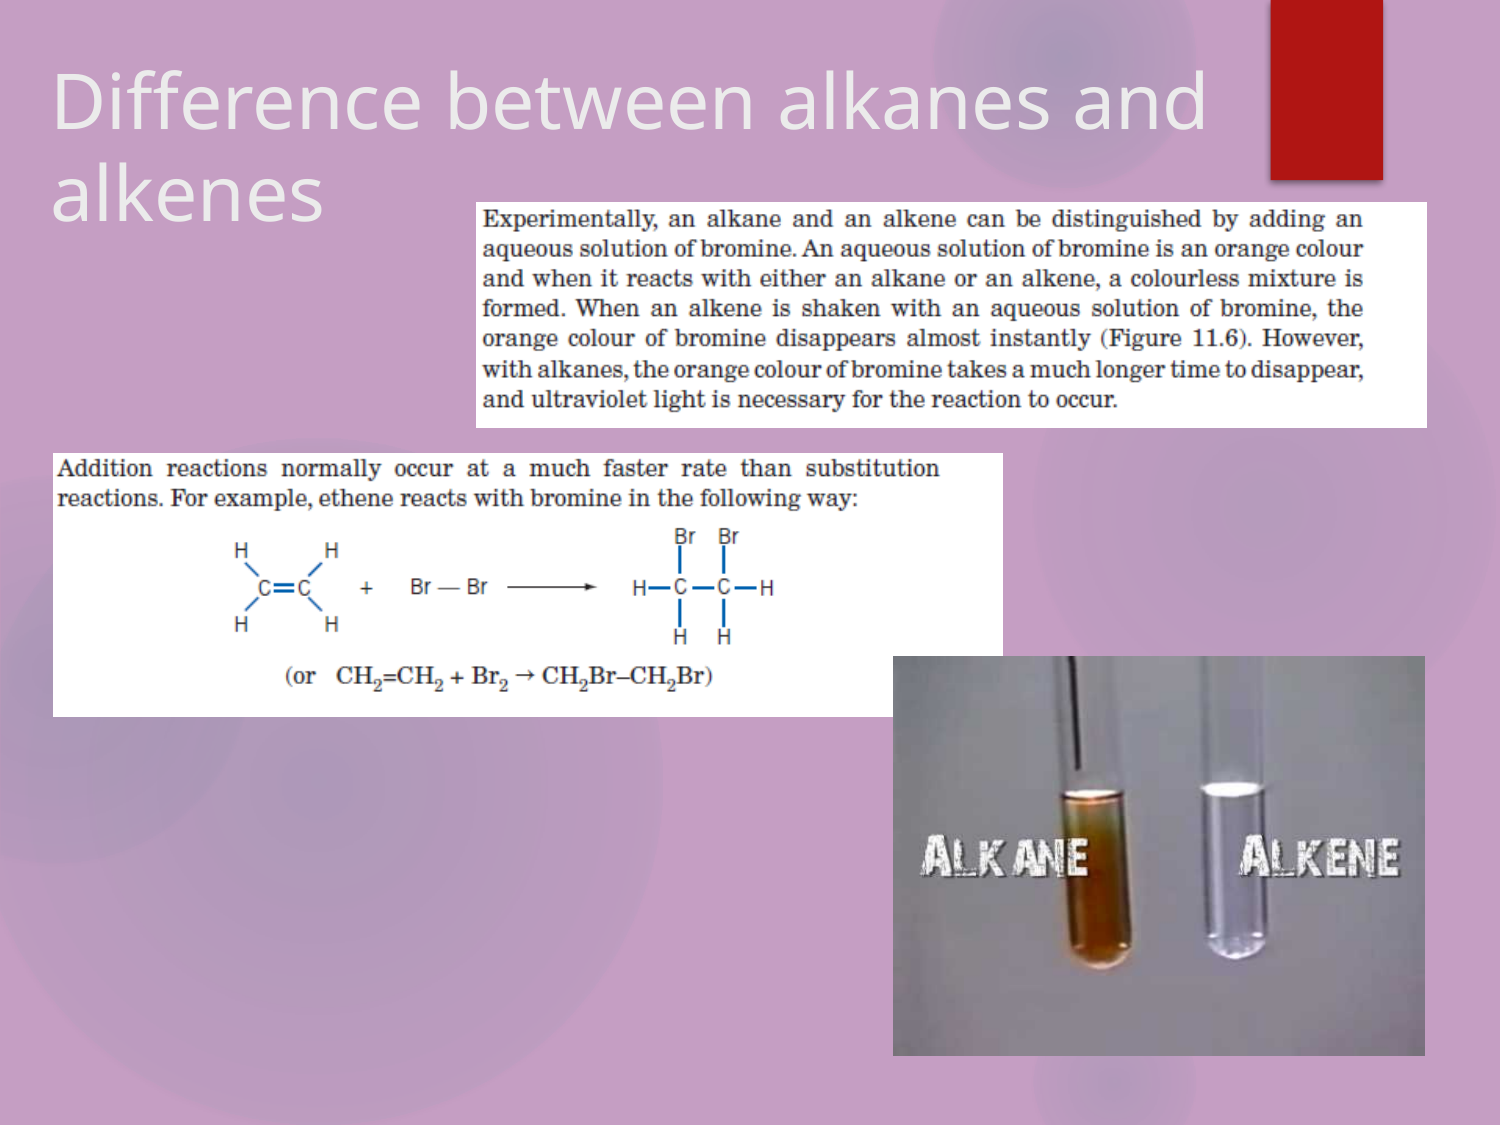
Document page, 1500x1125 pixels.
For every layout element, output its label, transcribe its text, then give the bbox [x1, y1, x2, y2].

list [476, 202, 1427, 428]
title Difference between alkanes and alkenes [35, 45, 1425, 247]
picture [52, 453, 1426, 1056]
